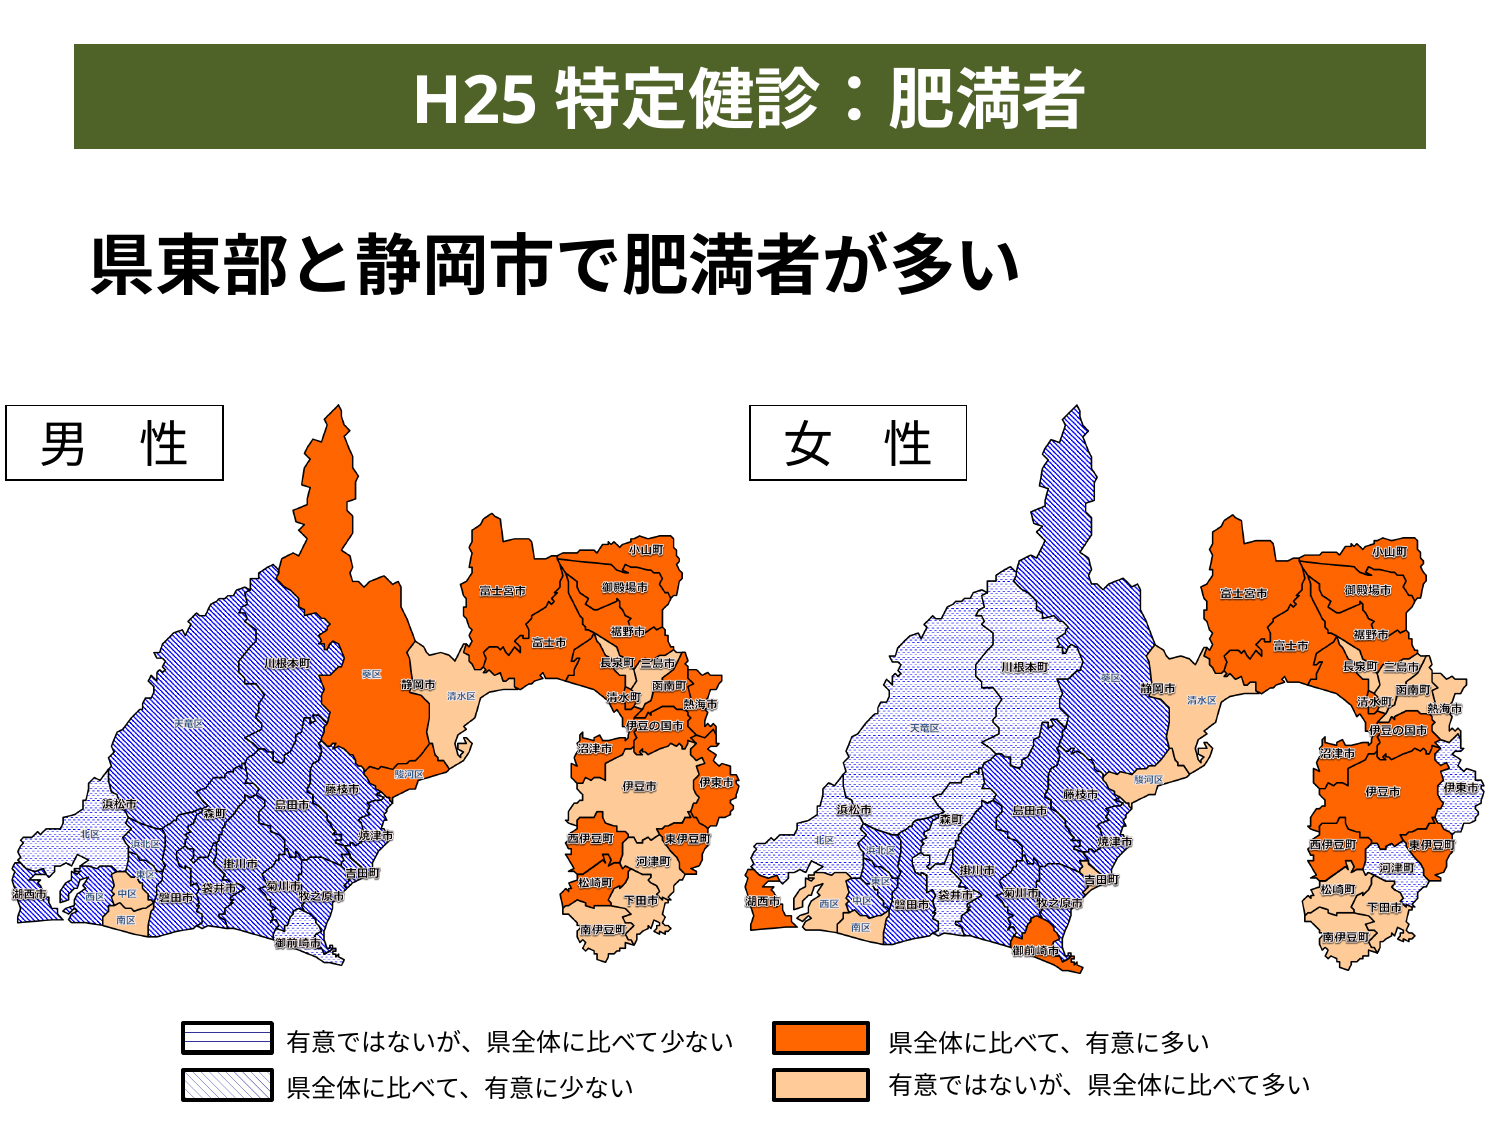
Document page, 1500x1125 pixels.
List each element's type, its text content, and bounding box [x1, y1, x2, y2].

text_box [773, 1070, 869, 1100]
text_box 県東部と静岡市で肥満者が多い [73, 183, 1368, 352]
text_box H25特定健診：肥満者 [74, 44, 1426, 149]
text_box 県全体に比べて、有意に多い 有意ではないが、県全体に比べて多い [873, 1008, 1327, 1107]
text_box 有意ではないが、県全体に比べて少ない 県全体に比べて、有意に少ない [272, 1003, 751, 1110]
text_box [183, 1070, 272, 1100]
text_box [183, 1023, 272, 1053]
picture [6, 404, 1485, 974]
text_box [773, 1023, 869, 1053]
